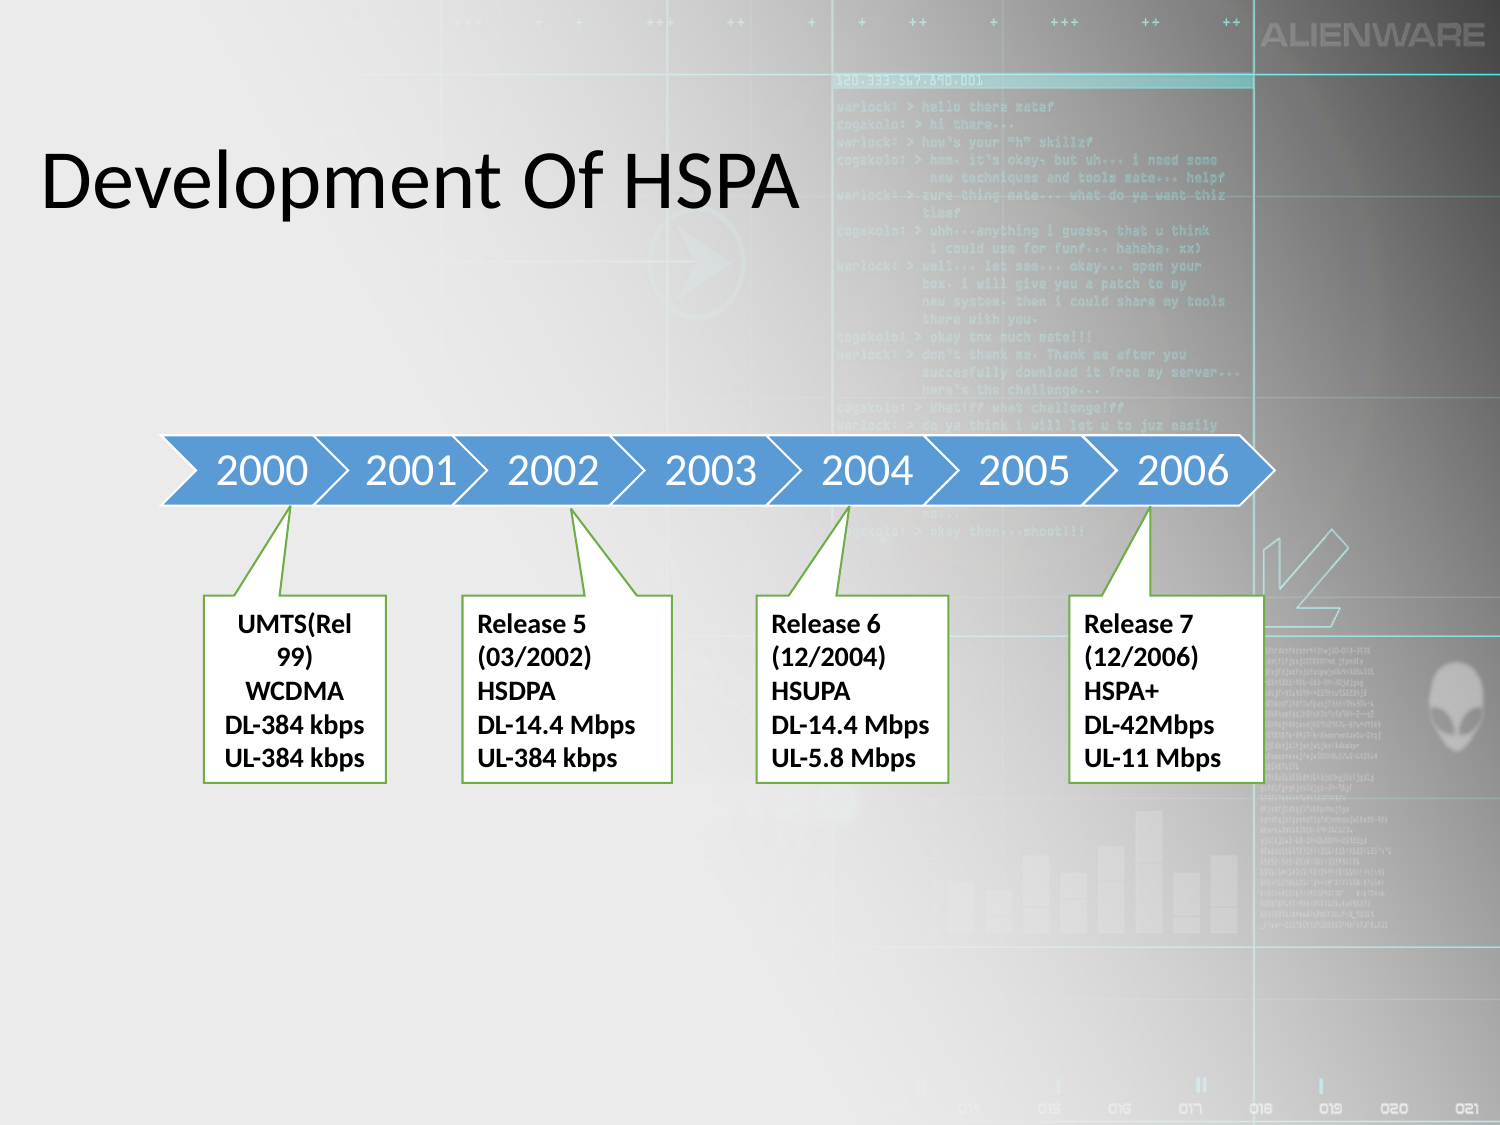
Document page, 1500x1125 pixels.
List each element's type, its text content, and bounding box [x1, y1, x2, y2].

text_box UMTS(Rel 99) WCDMA DL-384 kbps UL-384 kbps [202, 506, 387, 784]
text_box Release 5 (03/2002) HSDPA DL-14.4 Mbps UL-384 kbps [461, 508, 673, 784]
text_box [160, 435, 1391, 506]
text_box Release 6 (12/2004) HSUPA DL-14.4 Mbps UL-5.8 Mbps [755, 506, 950, 784]
text_box Release 7 (12/2006) HSPA+ DL-42Mbps UL-11 Mbps [1068, 506, 1266, 784]
picture [0, 0, 1500, 1125]
text_box Development Of HSPA [29, 118, 813, 231]
